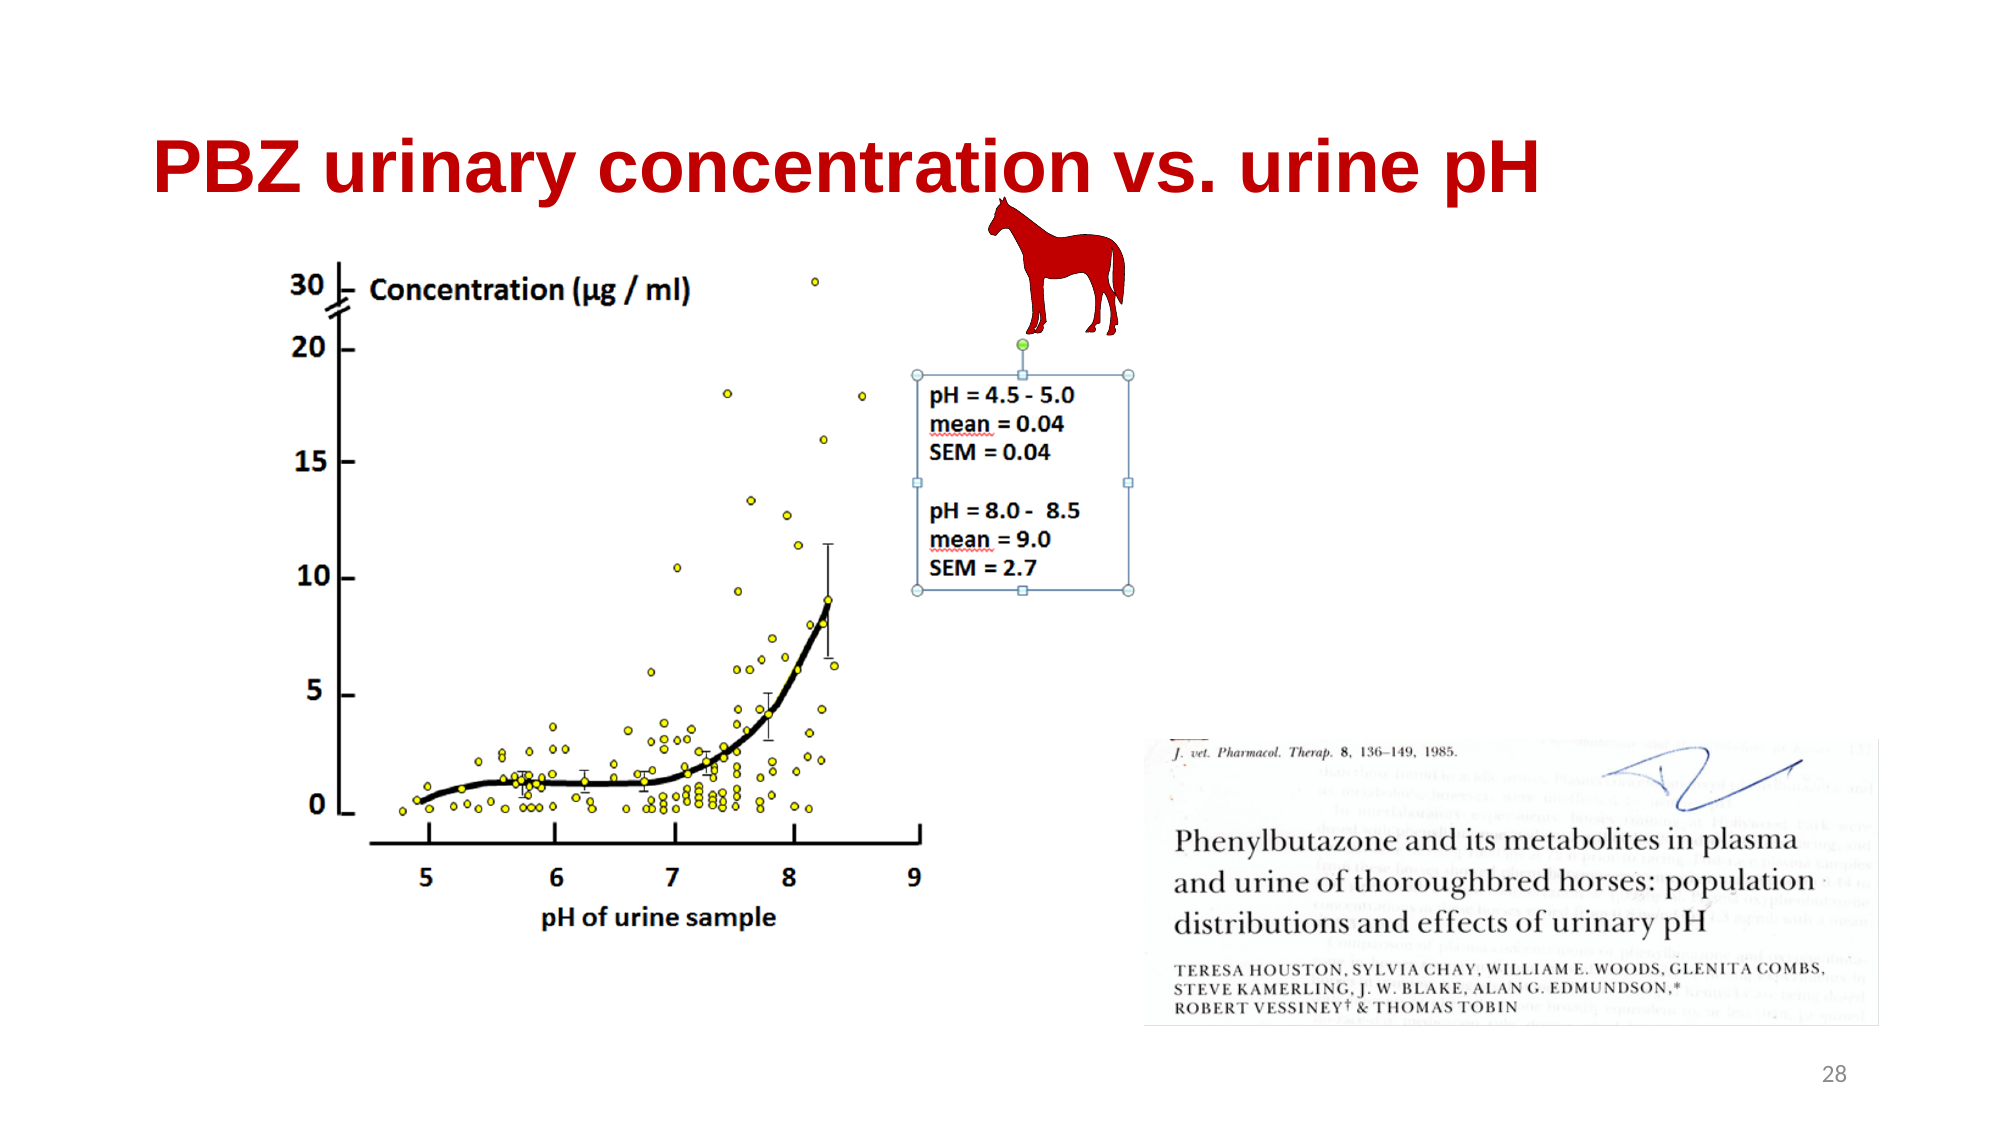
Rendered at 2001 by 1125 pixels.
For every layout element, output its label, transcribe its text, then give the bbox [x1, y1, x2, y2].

picture [252, 246, 1145, 937]
slide_number 28 [1412, 1042, 1863, 1103]
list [1144, 739, 1880, 1027]
title PBZ urinary concentration vs. urine pH [137, 59, 1863, 278]
text_box [988, 196, 1118, 246]
